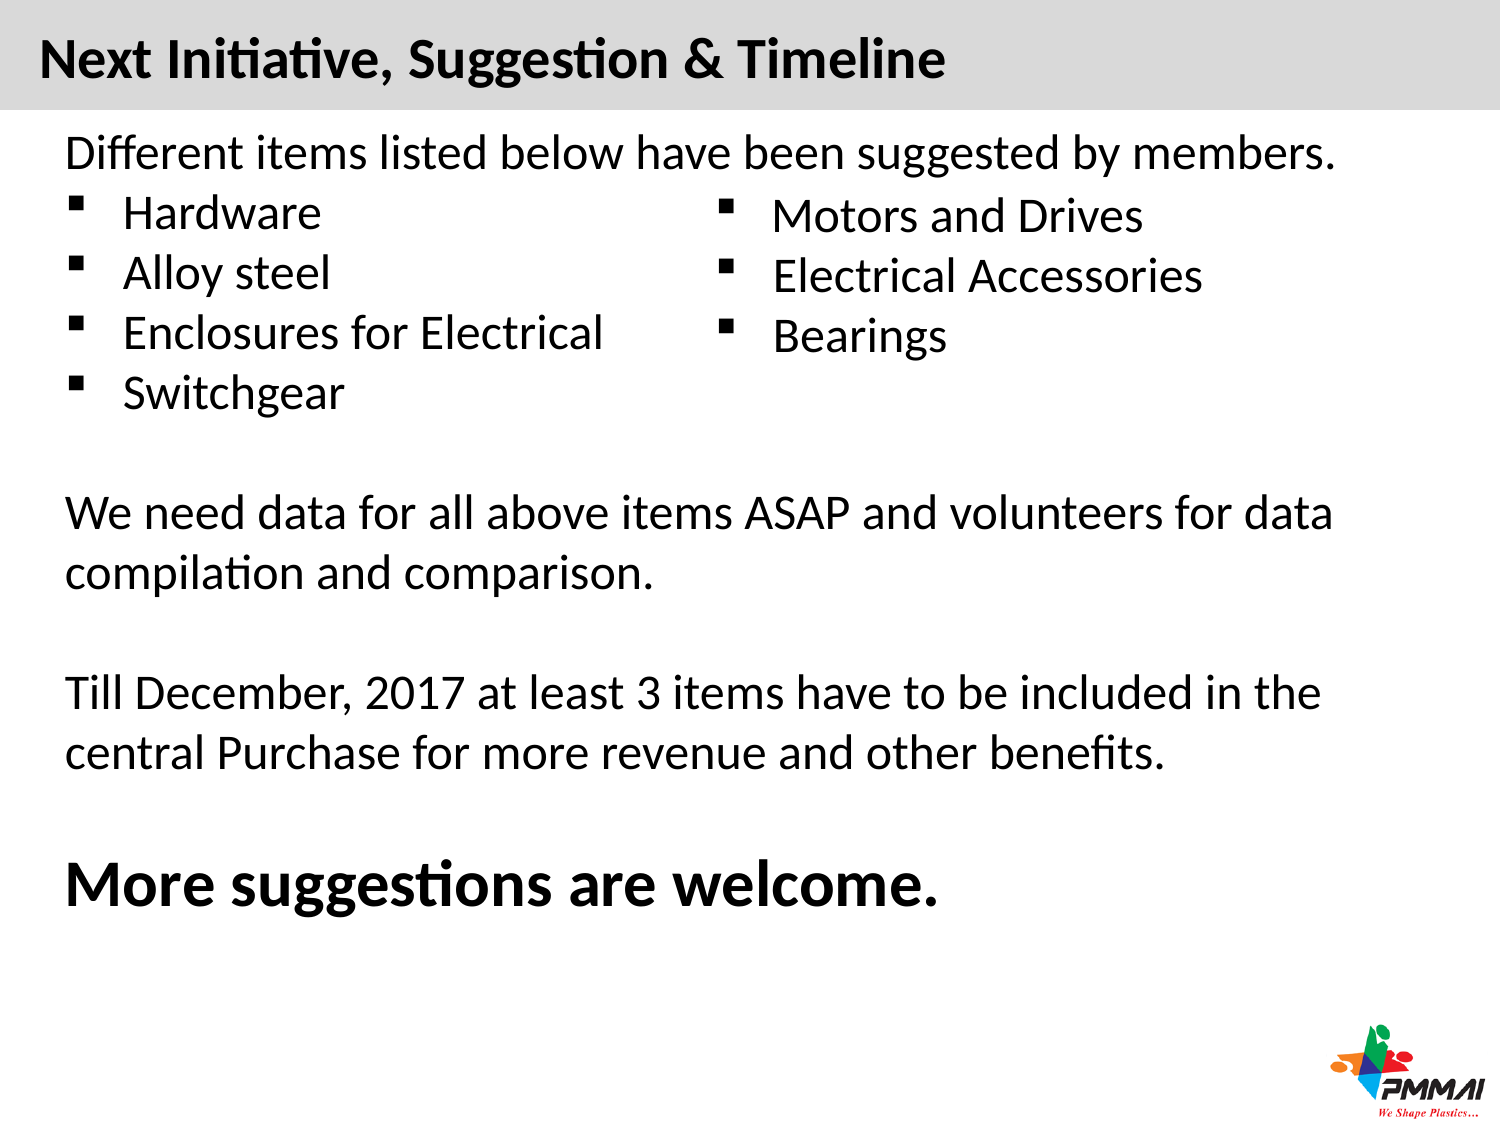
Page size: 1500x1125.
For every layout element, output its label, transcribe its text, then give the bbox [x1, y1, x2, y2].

picture [1324, 1021, 1488, 1122]
text_box Motors and Drives Electrical Accessories Bearings [699, 174, 1275, 370]
text_box Different items listed below have been suggested by members. Hardware Alloy steel Enclosures for Electrical Switchgear We need data for all above items ASAP and volunteers for data compilation and comparison. Till December, 2017 at least 3 items have to be included in the central Purchase for more revenue and other benefits. More suggestions are welcome. [49, 112, 1463, 928]
text_box [0, 0, 1500, 112]
text_box Next Initiative, Suggestion & Timeline [24, 12, 1463, 88]
